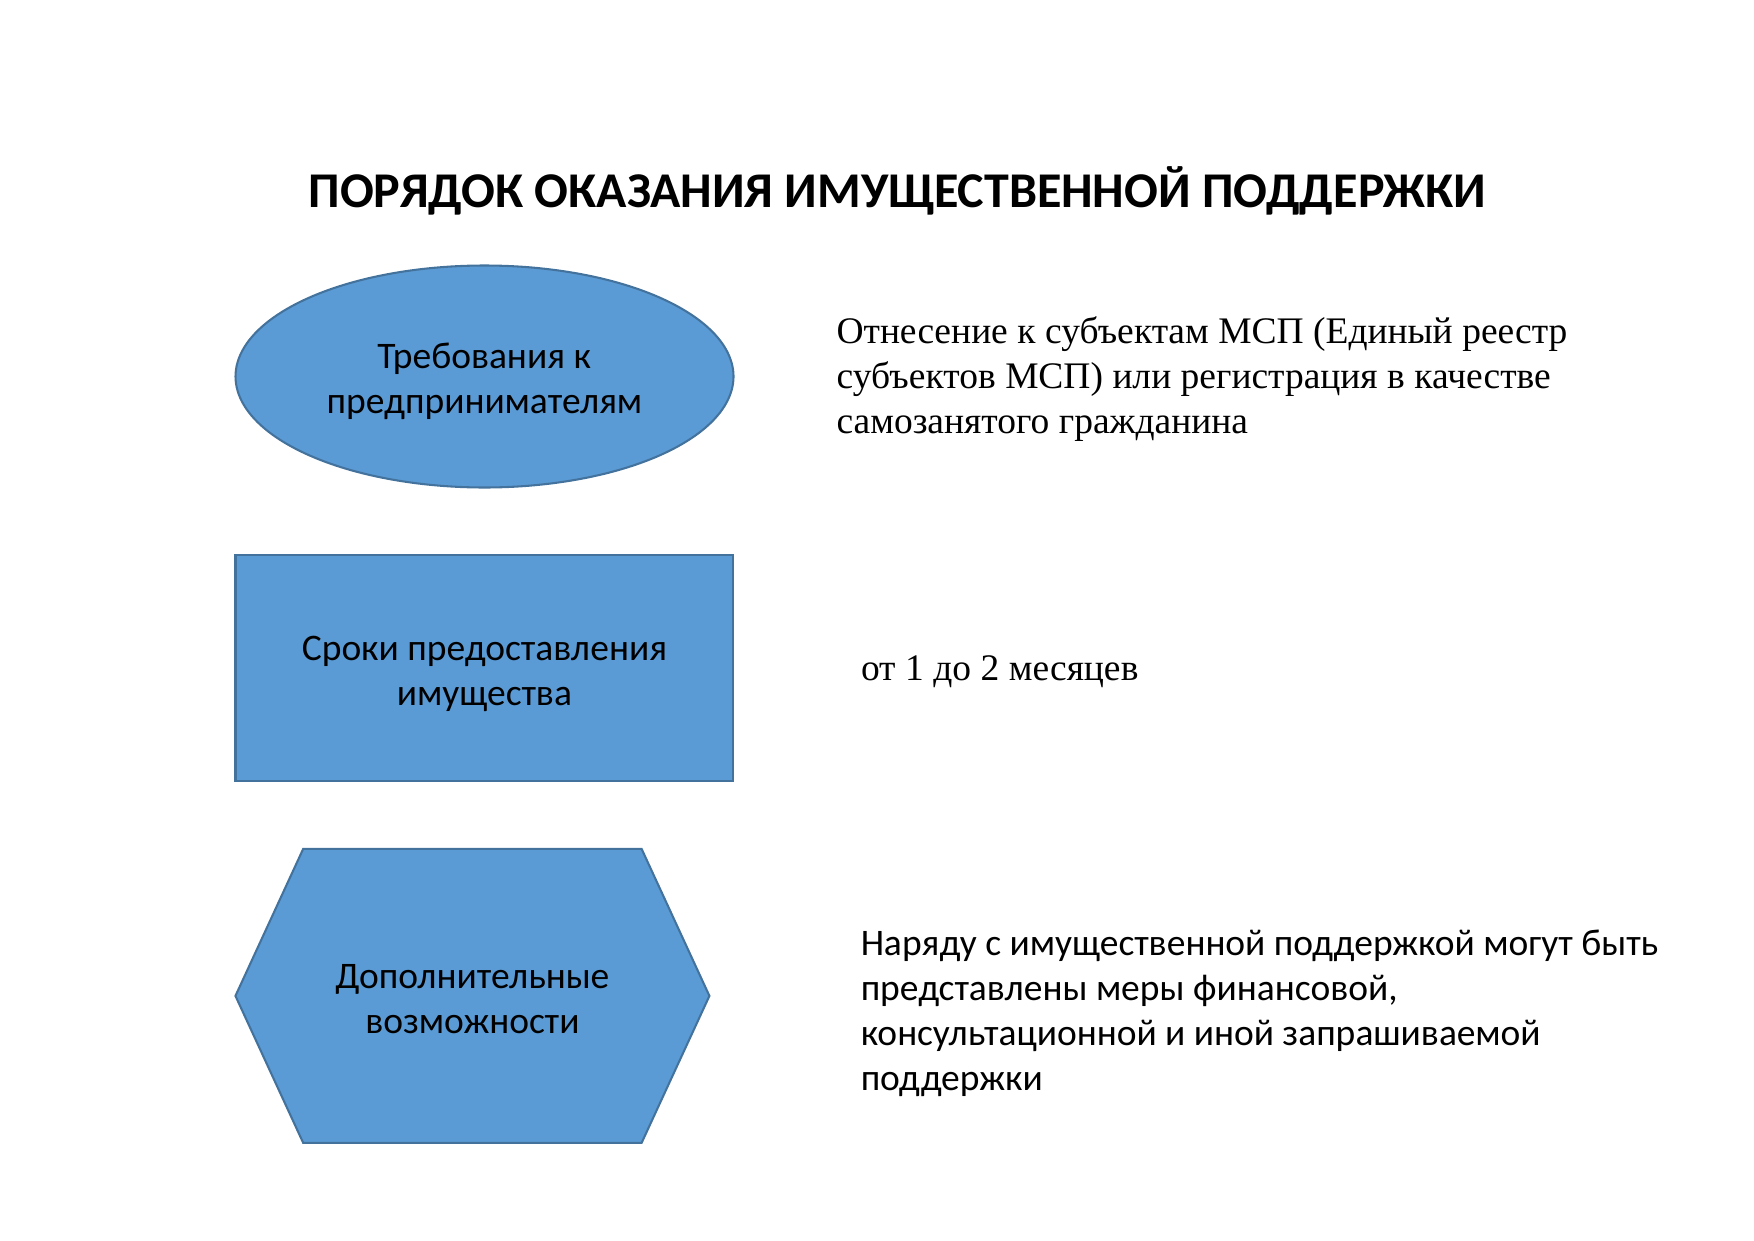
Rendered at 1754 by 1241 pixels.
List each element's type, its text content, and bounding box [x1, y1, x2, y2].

text_box Дополнительные возможности [234, 847, 711, 1144]
text_box ПОРЯДОК ОКАЗАНИЯ ИМУЩЕСТВЕННОЙ ПОДДЕРЖКИ [119, 149, 1676, 225]
text_box Отнесение к субъектам МСП (Единый реестр субъектов МСП) или регистрация в качестве самозанятого гражданина [821, 298, 1700, 449]
text_box Наряду с имущественной поддержкой могут быть представлены меры финансовой, консультационной и иной запрашиваемой поддержки [846, 910, 1688, 1106]
text_box от 1 до 2 месяцев [846, 635, 1700, 695]
text_box Сроки предоставления имущества [234, 554, 734, 782]
text_box Требования к предпринимателям [234, 264, 735, 489]
